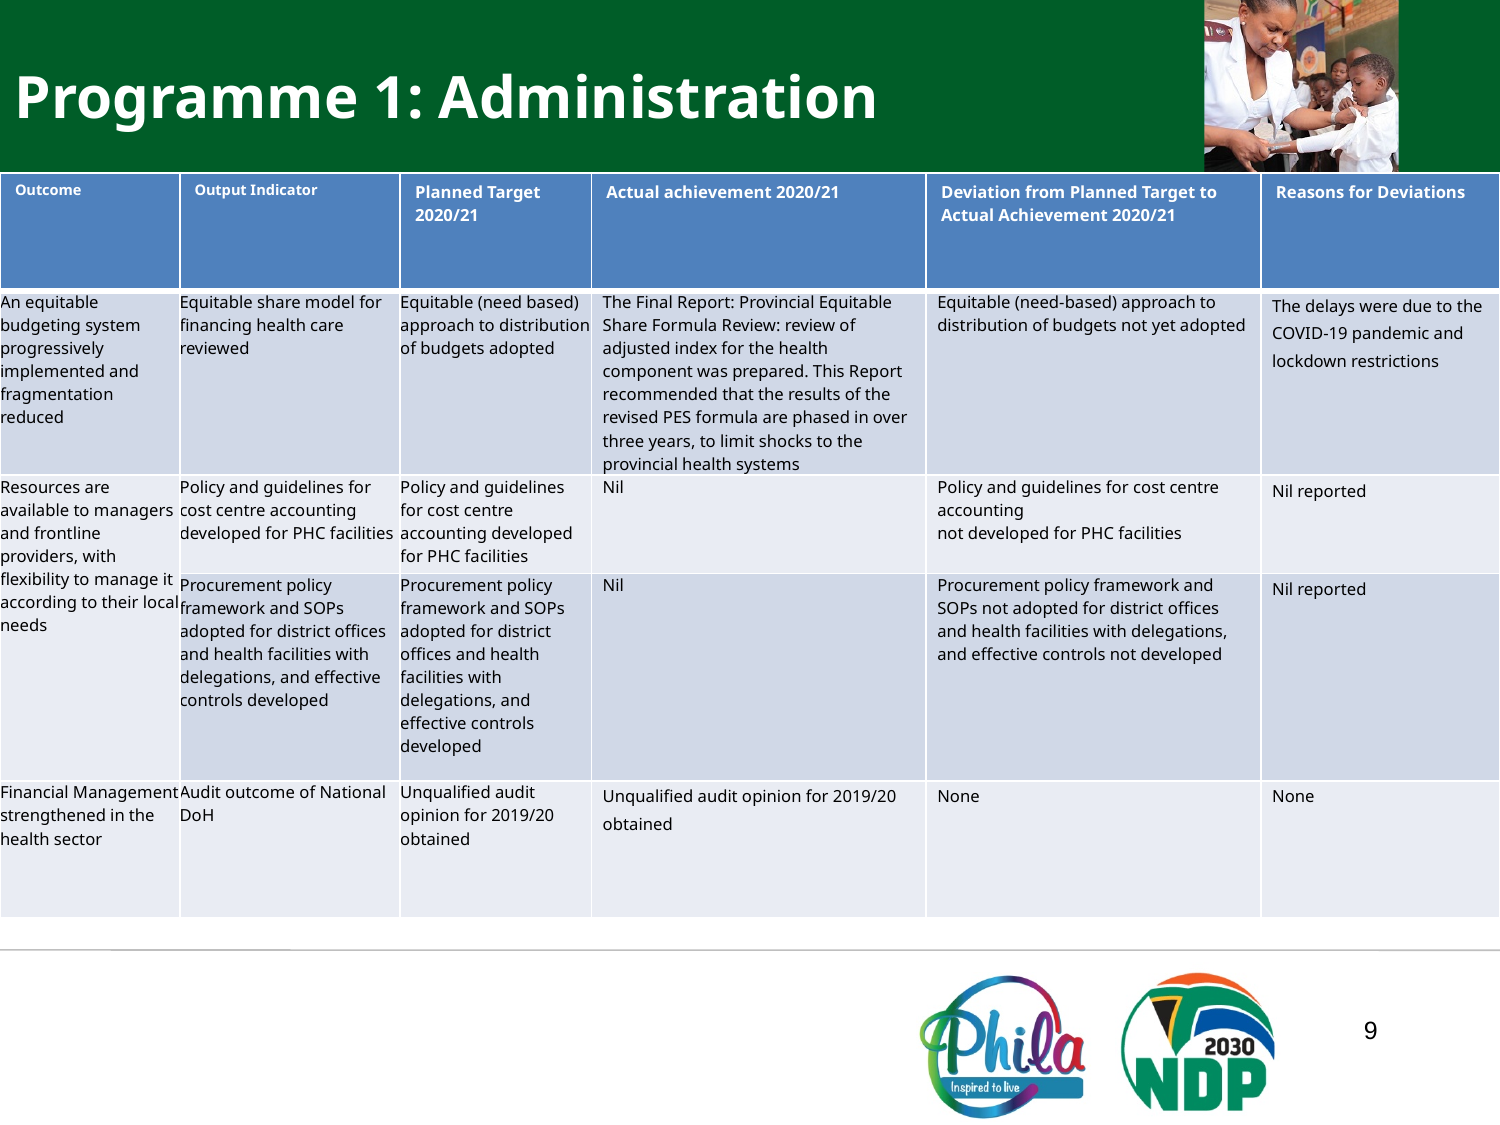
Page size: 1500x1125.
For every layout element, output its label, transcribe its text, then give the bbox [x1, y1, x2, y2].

table_cell Procurement policy framework and SOPs adopted for district offices and health facilities with delegations, and effective controls developed [181, 574, 399, 780]
table_cell Equitable (need-based) approach to distribution of budgets not yet adopted [927, 294, 1260, 474]
picture [1115, 962, 1290, 1006]
table_header Output Indicator [181, 174, 399, 288]
table_header Planned Target 2020/21 [401, 174, 591, 288]
table_cell Policy and guidelines for cost centre accounting developed for PHC facilities [401, 476, 591, 573]
table_cell Policy and guidelines for cost centre accounting not developed for PHC facilities [927, 476, 1260, 573]
table_header Outcome [1, 174, 179, 288]
table_cell Nil [592, 476, 925, 573]
table_cell Unqualified audit opinion for 2019/20 obtained [401, 782, 591, 917]
table_header Deviation from Planned Target to Actual Achievement 2020/21 [927, 174, 1260, 288]
table_cell None [1262, 782, 1499, 917]
table_cell Procurement policy framework and SOPs not adopted for district offices and health facilities with delegations, and effective controls not developed [927, 574, 1260, 780]
table_cell The delays were due to the COVID-19 pandemic and lockdown restrictions [1262, 294, 1499, 474]
table_cell Nil [592, 574, 925, 780]
picture [916, 972, 1092, 1006]
text_box Programme 1: Administration [0, 6, 1035, 138]
table_cell Equitable (need based) approach to distribution of budgets adopted [401, 294, 591, 474]
table_cell Financial Management strengthened in the health sector [1, 782, 179, 917]
table_cell Nil reported [1262, 476, 1499, 573]
table_cell Procurement policy framework and SOPs adopted for district offices and health facilities with delegations, and effective controls developed [401, 574, 591, 780]
table_header Actual achievement 2020/21 [592, 174, 925, 288]
table_cell Unqualified audit opinion for 2019/20 obtained [592, 782, 925, 917]
table_cell Resources are available to managers and frontline providers, with flexibility to manage it according to their local needs [1, 476, 179, 780]
table_cell Nil reported [1262, 574, 1499, 780]
table_cell The Final Report: Provincial Equitable Share Formula Review: review of adjusted index for the health component was prepared. This Report recommended that the results of the revised PES formula are phased in over three years, to limit shocks to the provincial health systems [592, 294, 925, 474]
table_cell Audit outcome of National DoH [181, 782, 399, 917]
table_cell Policy and guidelines for cost centre accounting developed for PHC facilities [181, 476, 399, 573]
table_cell An equitable budgeting system progressively implemented and fragmentation reduced [1, 294, 179, 474]
title 9 [620, 1006, 1400, 1125]
table_header Reasons for Deviations [1262, 174, 1499, 288]
picture [1204, 0, 1399, 172]
table_cell None [927, 782, 1260, 917]
table_cell Equitable share model for financing health care reviewed [181, 294, 399, 474]
